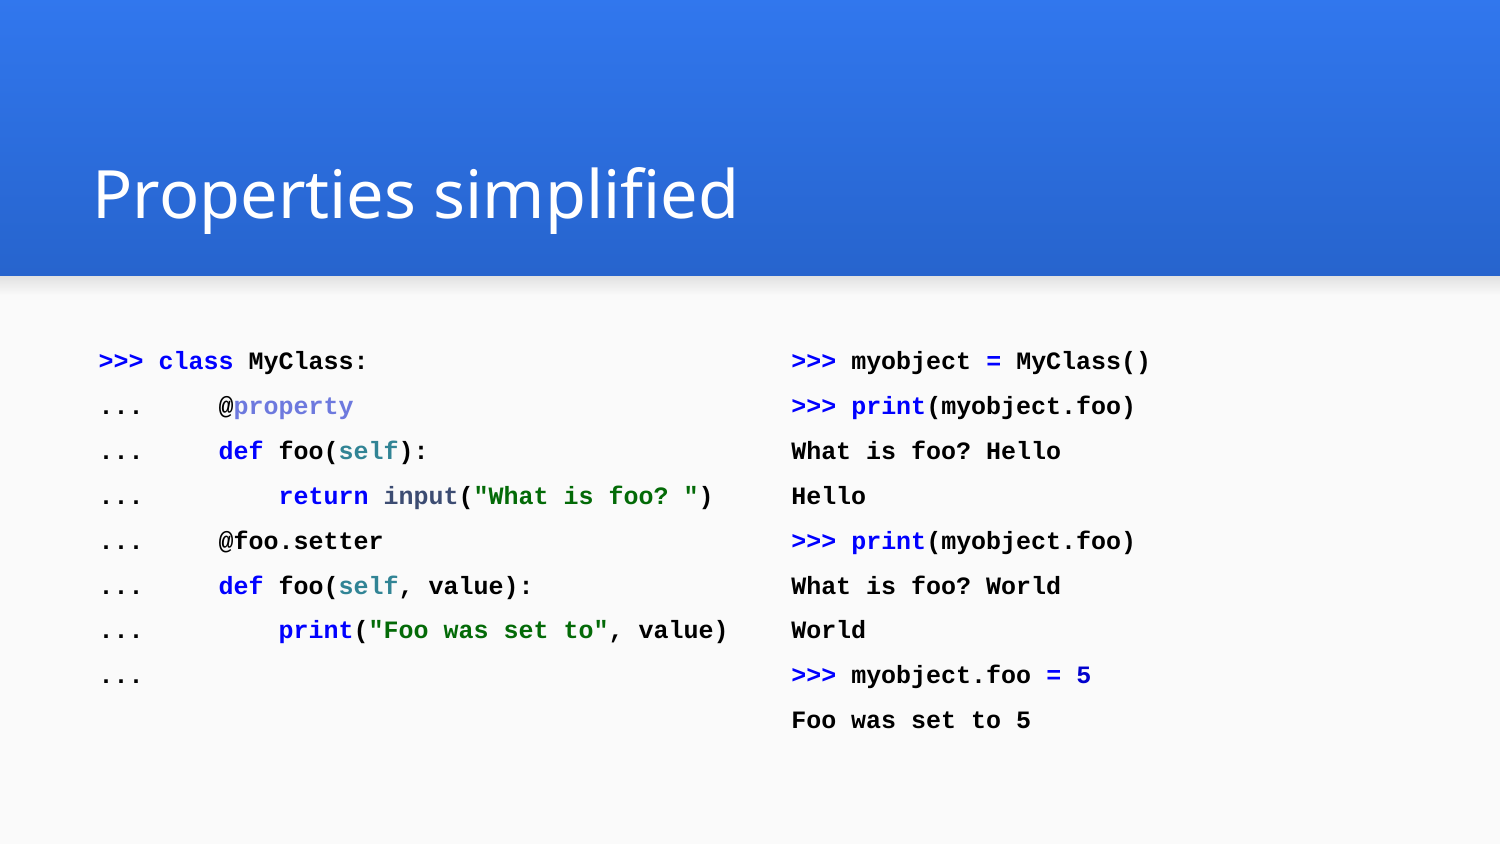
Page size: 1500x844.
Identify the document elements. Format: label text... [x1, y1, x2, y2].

list >>> class MyClass: ... @property ... def foo(self): ... return input("What is foo? ") ... @foo.setter ... def foo(self, value): ... print("Foo was set to", value) ... [77, 314, 758, 760]
title Properties simplified [77, 121, 1427, 248]
list >>> myobject = MyClass() >>> print(myobject.foo) What is foo? Hello Hello >>> print(myobject.foo) What is foo? World World >>> myobject.foo = 5 Foo was set to 5 [770, 314, 1427, 760]
